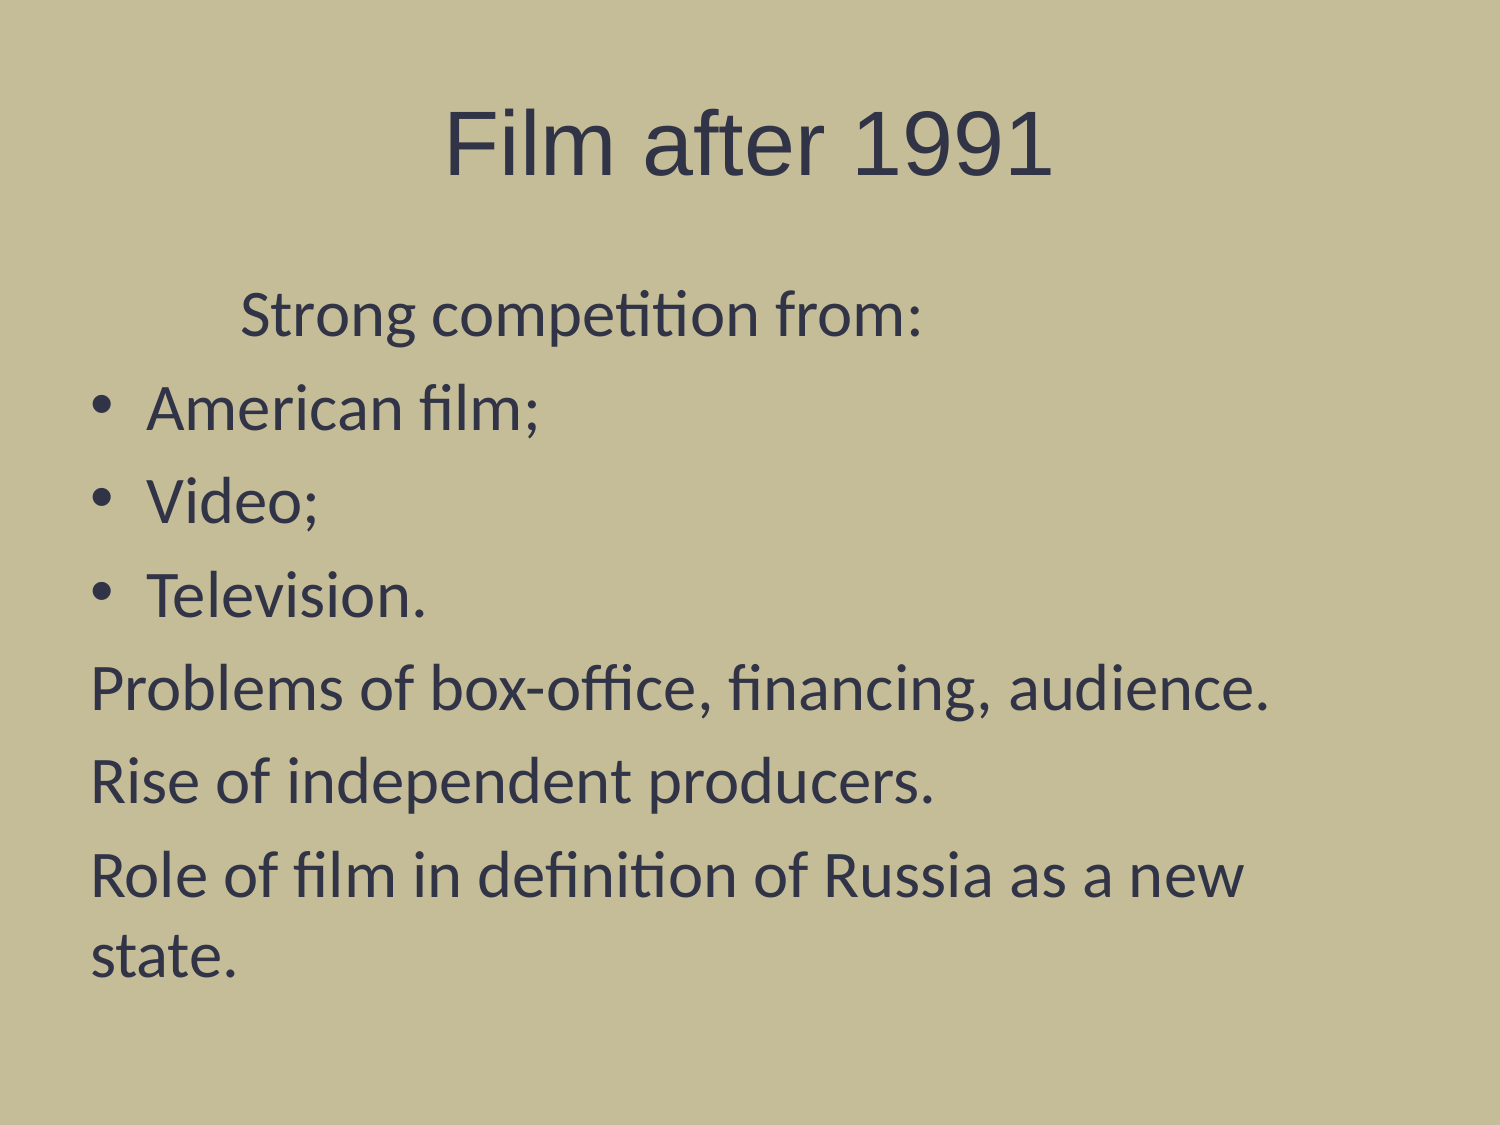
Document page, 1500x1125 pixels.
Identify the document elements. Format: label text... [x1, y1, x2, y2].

title Film after 1991 [74, 44, 1426, 233]
list Strong competition from: American film; Video; Television. Problems of box-office, financing, audience. Rise of independent producers. Role of film in definition of Russia as a new state. [74, 262, 1426, 1006]
